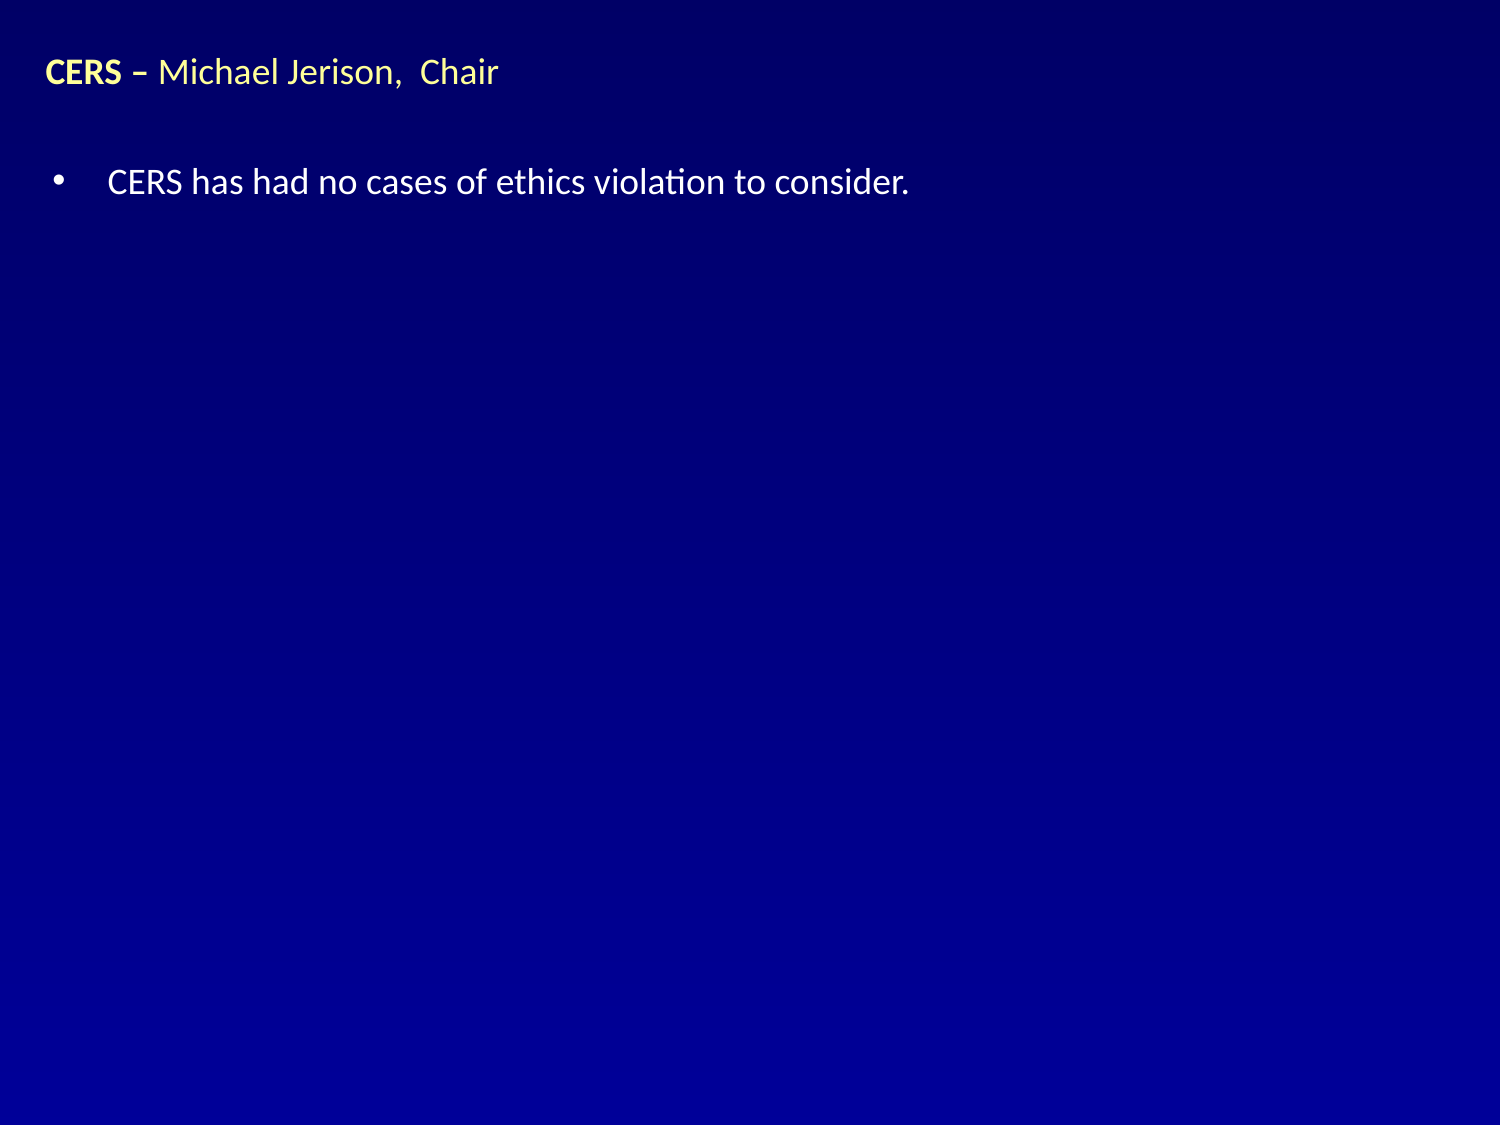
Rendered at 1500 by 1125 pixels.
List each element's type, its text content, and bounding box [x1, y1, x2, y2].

text_box CERS has had no cases of ethics violation to consider. [37, 149, 1413, 210]
text_box CERS – Michael Jerison, Chair [30, 0, 515, 100]
